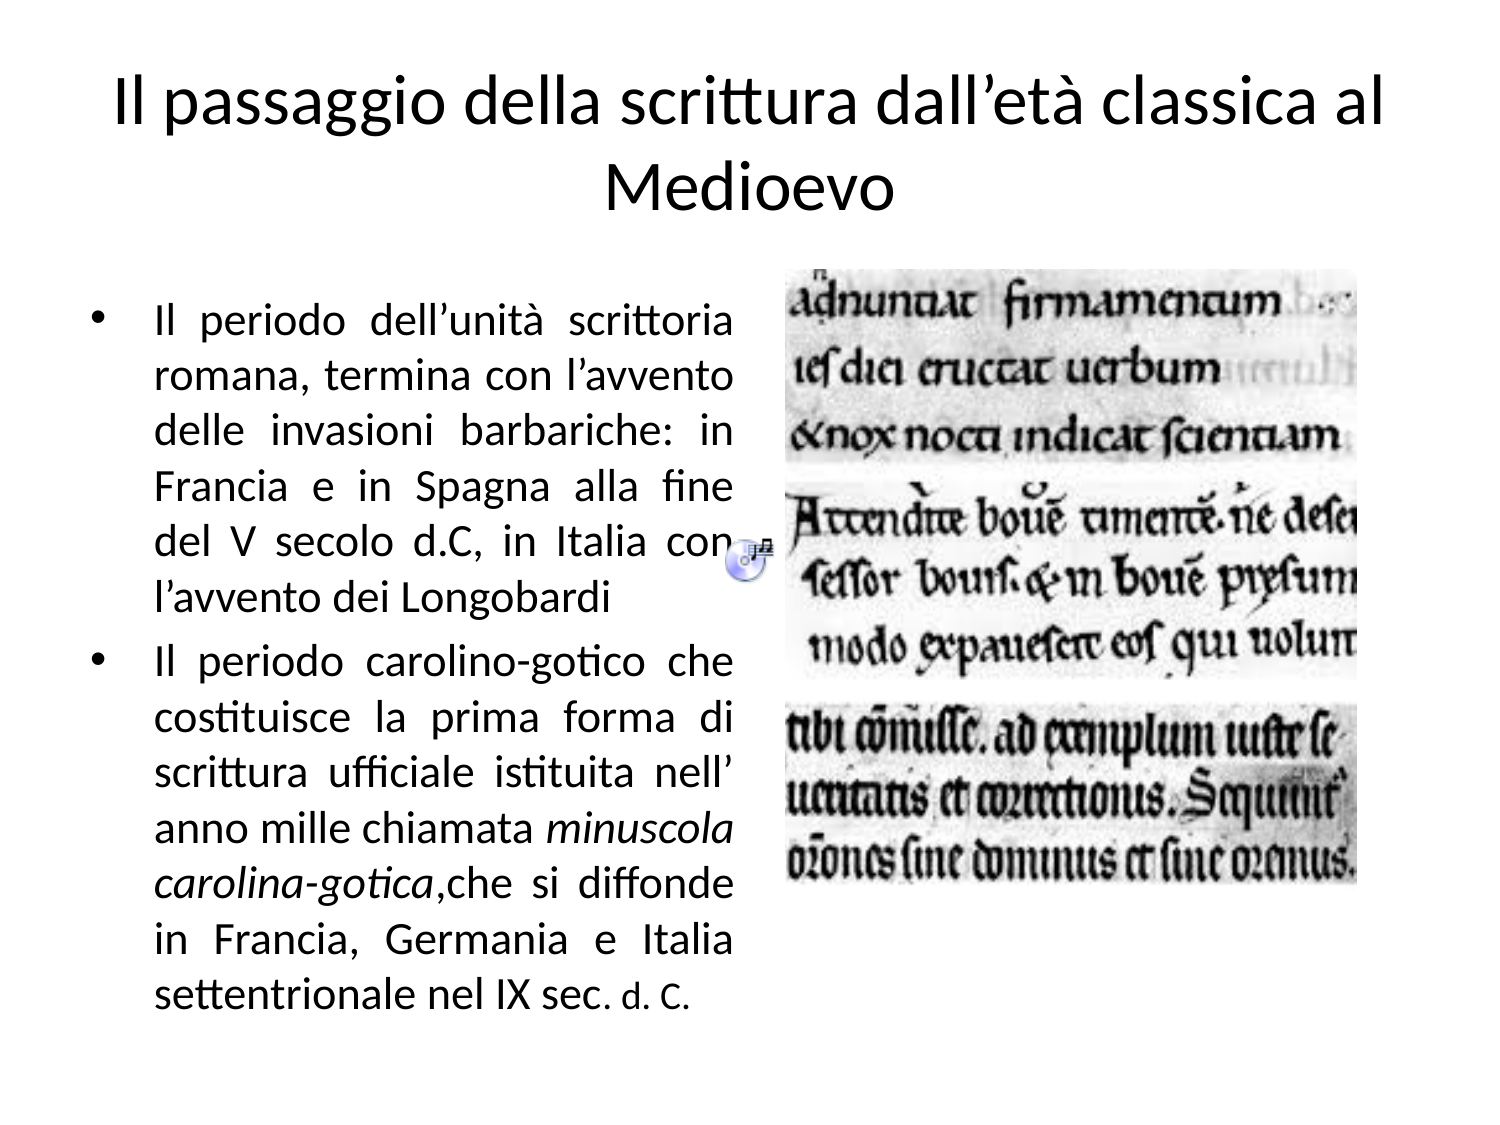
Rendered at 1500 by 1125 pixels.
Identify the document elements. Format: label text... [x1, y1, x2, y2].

title Il passaggio della scrittura dall’età classica al Medioevo [75, 45, 1425, 233]
list Il periodo dell’unità scrittoria romana, termina con l’avvento delle invasioni barbariche: in Francia e in Spagna alla fine del V secolo d.C, in Italia con l’avvento dei Longobardi Il periodo carolino-gotico che costituisce la prima forma di scrittura ufficiale istituita nell’ anno mille chiamata minuscola carolina-gotica,che si diffonde in Francia, Germania e Italia settentrionale nel IX sec. d. C. [75, 281, 750, 1055]
picture [784, 269, 1358, 891]
picture [724, 537, 776, 588]
